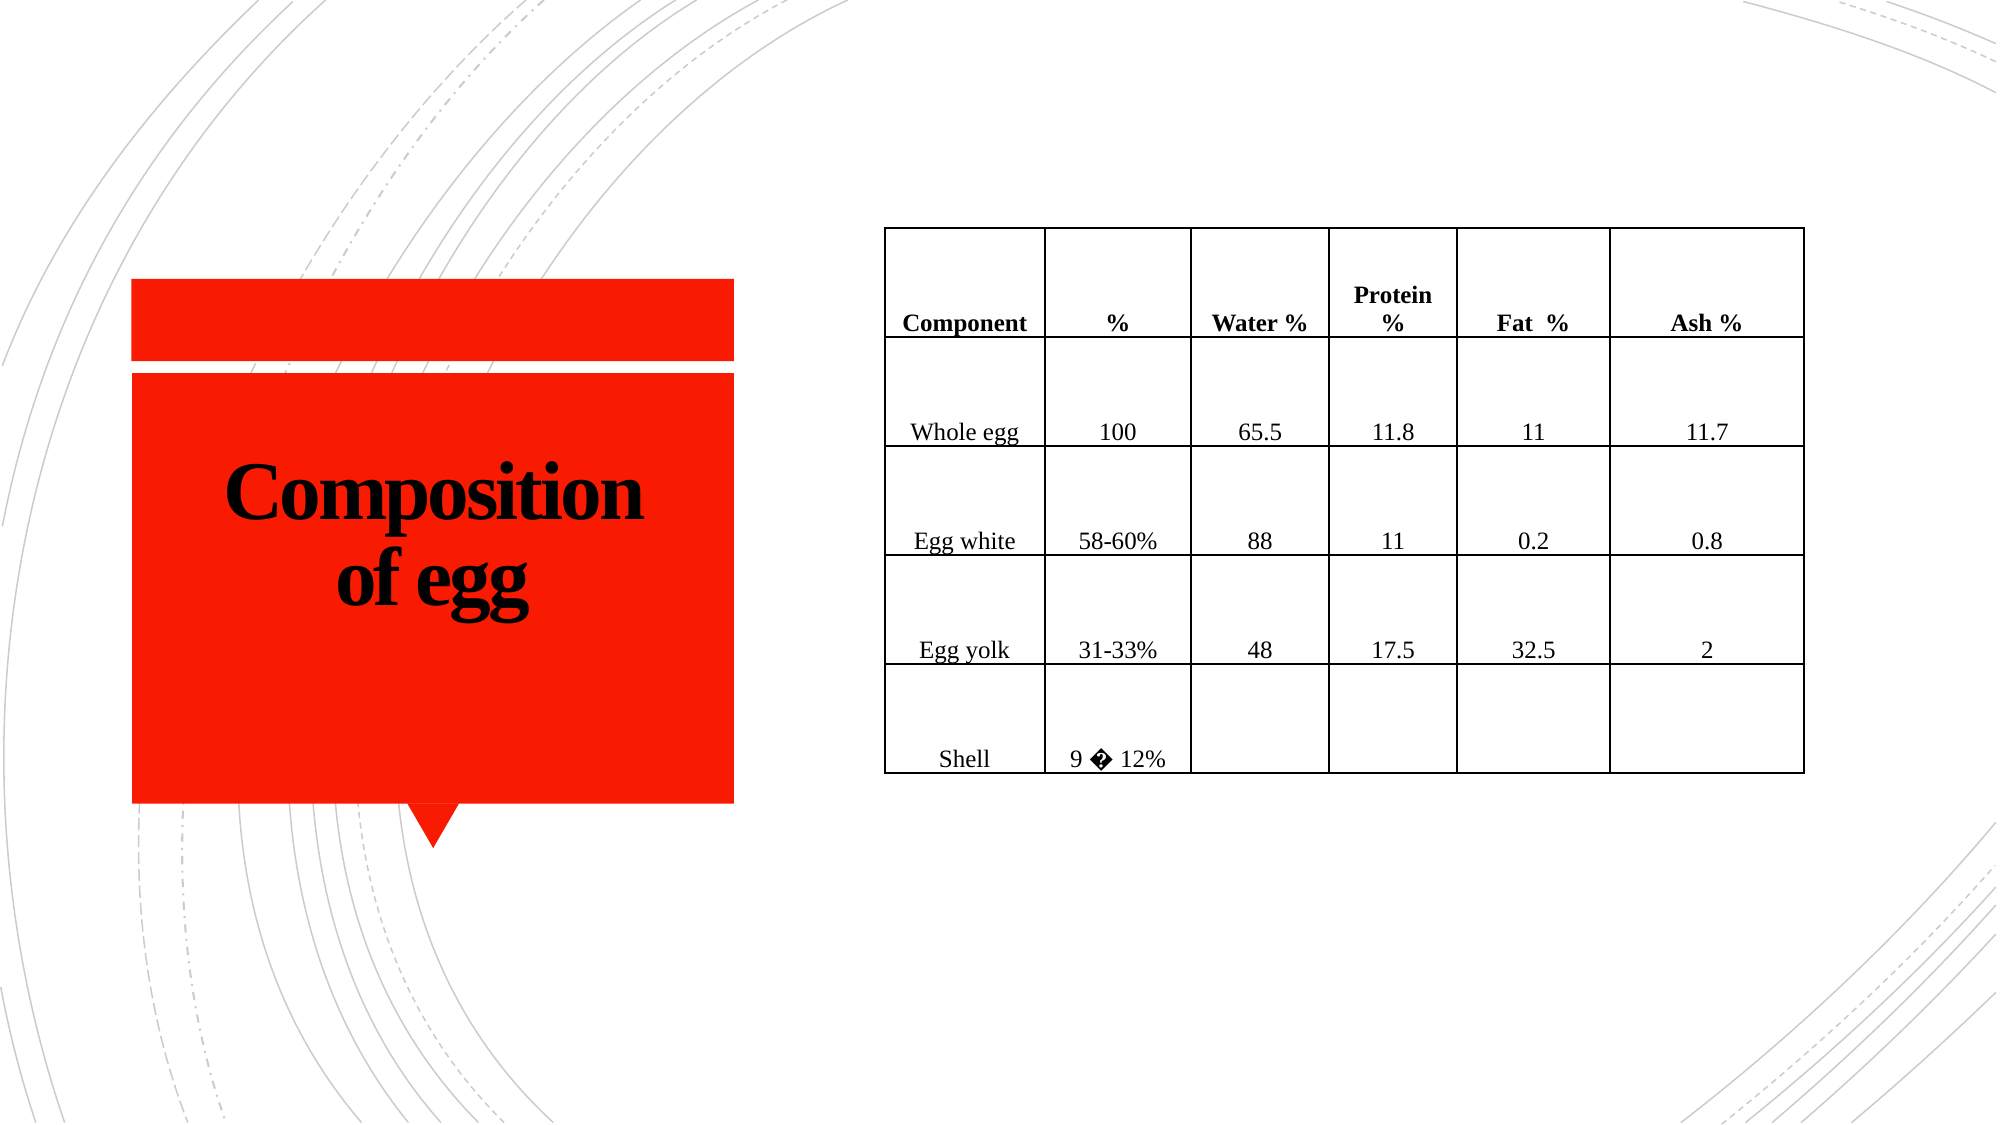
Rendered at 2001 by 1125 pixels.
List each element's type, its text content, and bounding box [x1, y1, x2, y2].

table_header Fat % [1458, 229, 1609, 336]
table_header Water % [1192, 229, 1328, 336]
table_cell [1192, 665, 1328, 772]
table_header % [1046, 229, 1190, 336]
table_cell [1611, 665, 1803, 772]
table_header Component [886, 229, 1044, 336]
table_cell 2 [1611, 556, 1803, 663]
table_cell 48 [1192, 556, 1328, 663]
table_cell 100 [1046, 338, 1190, 445]
table_cell 11.8 [1330, 338, 1456, 445]
table_header Ash % [1611, 229, 1803, 336]
table_cell Egg yolk [886, 556, 1044, 663]
table_cell 58-60% [1046, 447, 1190, 554]
table_header Protein % [1330, 229, 1456, 336]
table_cell 32.5 [1458, 556, 1609, 663]
table_cell 9 � 12% [1046, 665, 1190, 772]
table_cell Egg white [886, 447, 1044, 554]
table_cell [1458, 665, 1609, 772]
table_cell [1330, 665, 1456, 772]
table_cell 11 [1458, 338, 1609, 445]
table_cell 88 [1192, 447, 1328, 554]
table_cell 0.8 [1611, 447, 1803, 554]
table_cell Shell [886, 665, 1044, 772]
table_cell 17.5 [1330, 556, 1456, 663]
title Composition of egg [145, 385, 720, 789]
table_cell Whole egg [886, 338, 1044, 445]
table_cell 11 [1330, 447, 1456, 554]
table_cell 11.7 [1611, 338, 1803, 445]
table_cell 0.2 [1458, 447, 1609, 554]
table_cell 65.5 [1192, 338, 1328, 445]
table_cell 31-33% [1046, 556, 1190, 663]
